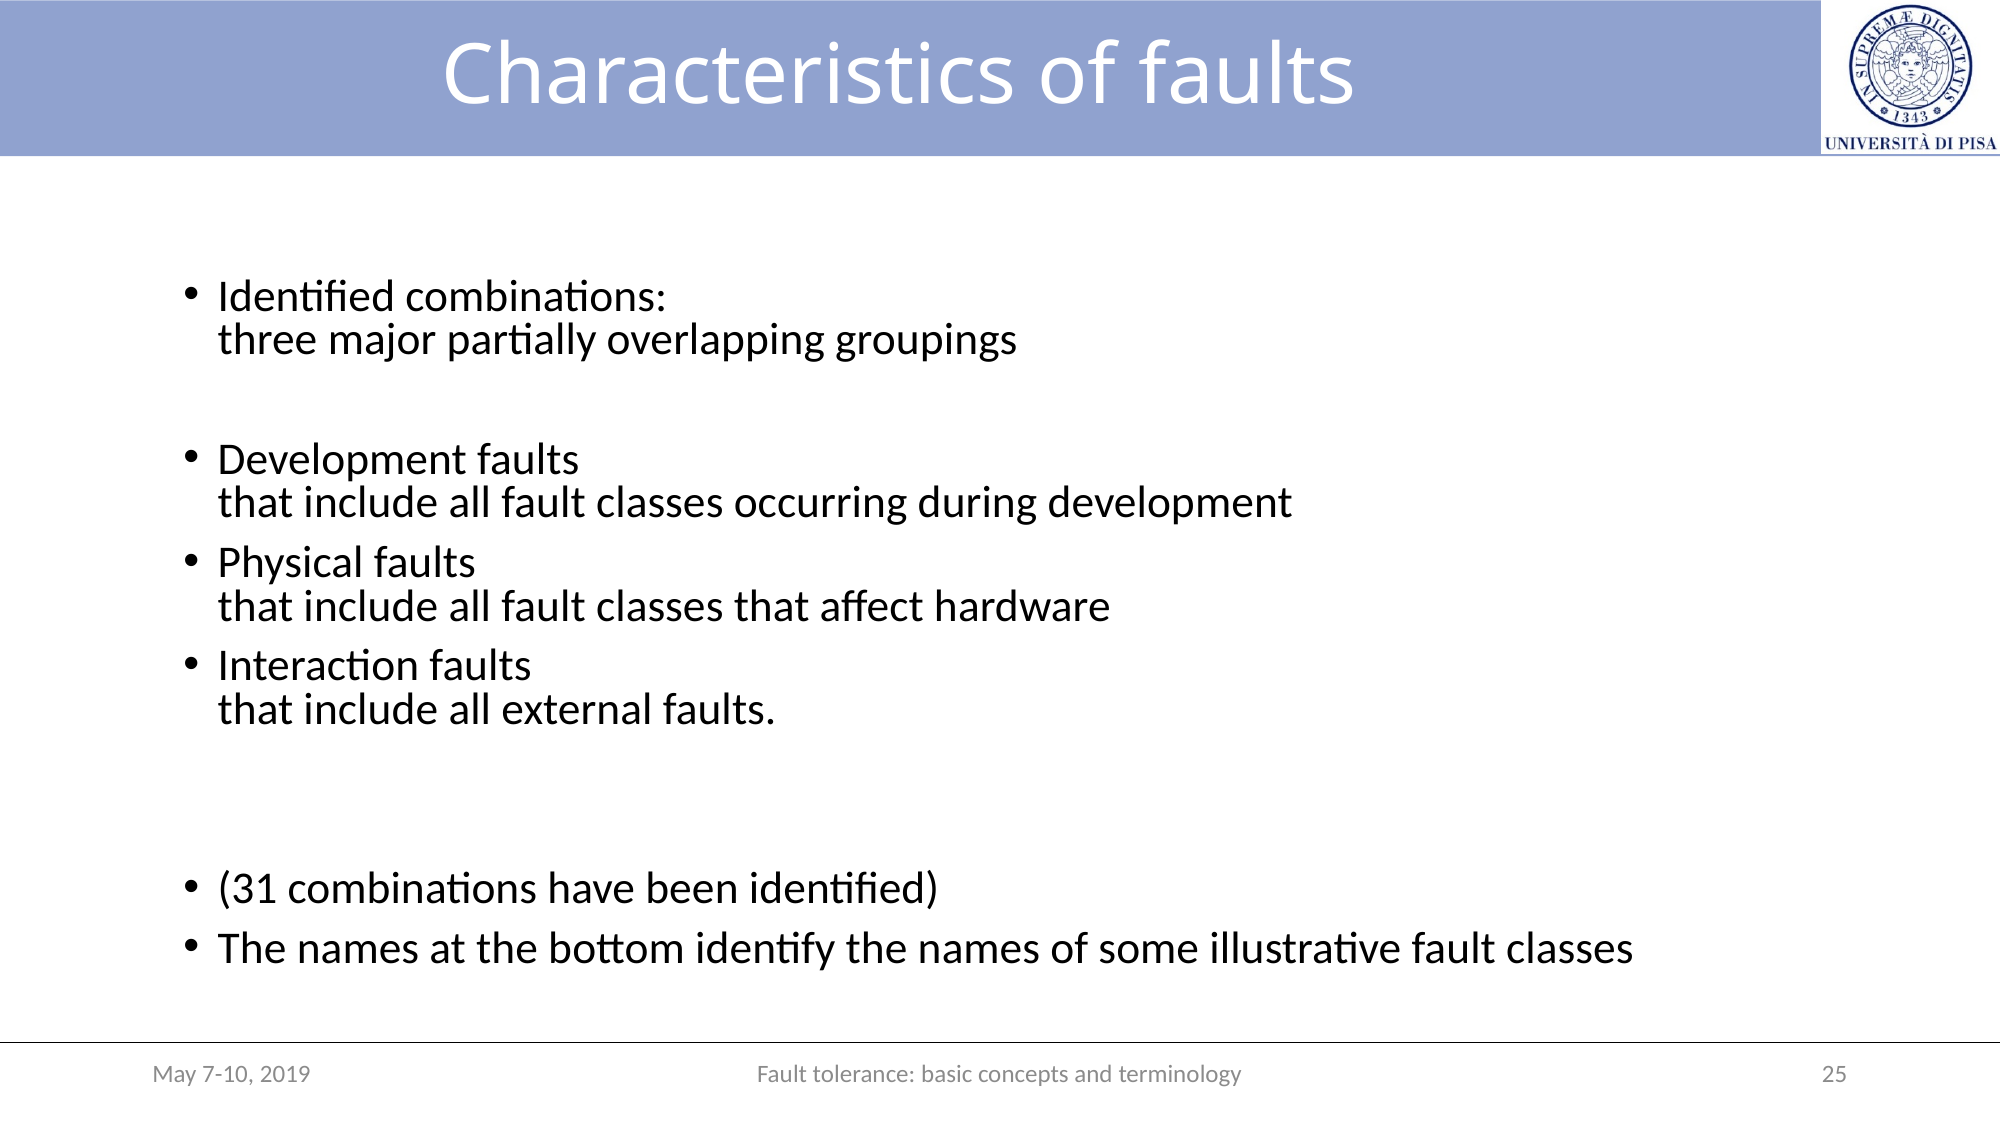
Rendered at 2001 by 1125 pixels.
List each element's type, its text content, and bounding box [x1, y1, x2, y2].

footer Fault tolerance: basic concepts and terminology [662, 1042, 1338, 1103]
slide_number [137, 1042, 588, 1103]
title Characteristics of faults [0, 0, 1822, 154]
slide_number 25 [1412, 1042, 1863, 1103]
list Identified combinations: three major partially overlapping groupings Development faults that include all fault classes occurring during development Physical faults that include all fault classes that affect hardware Interaction faults that include all external faults. (31 combinations have been identified) The names at the bottom identify the names of some illustrative fault classes [168, 268, 1894, 983]
picture [1822, 0, 2000, 154]
